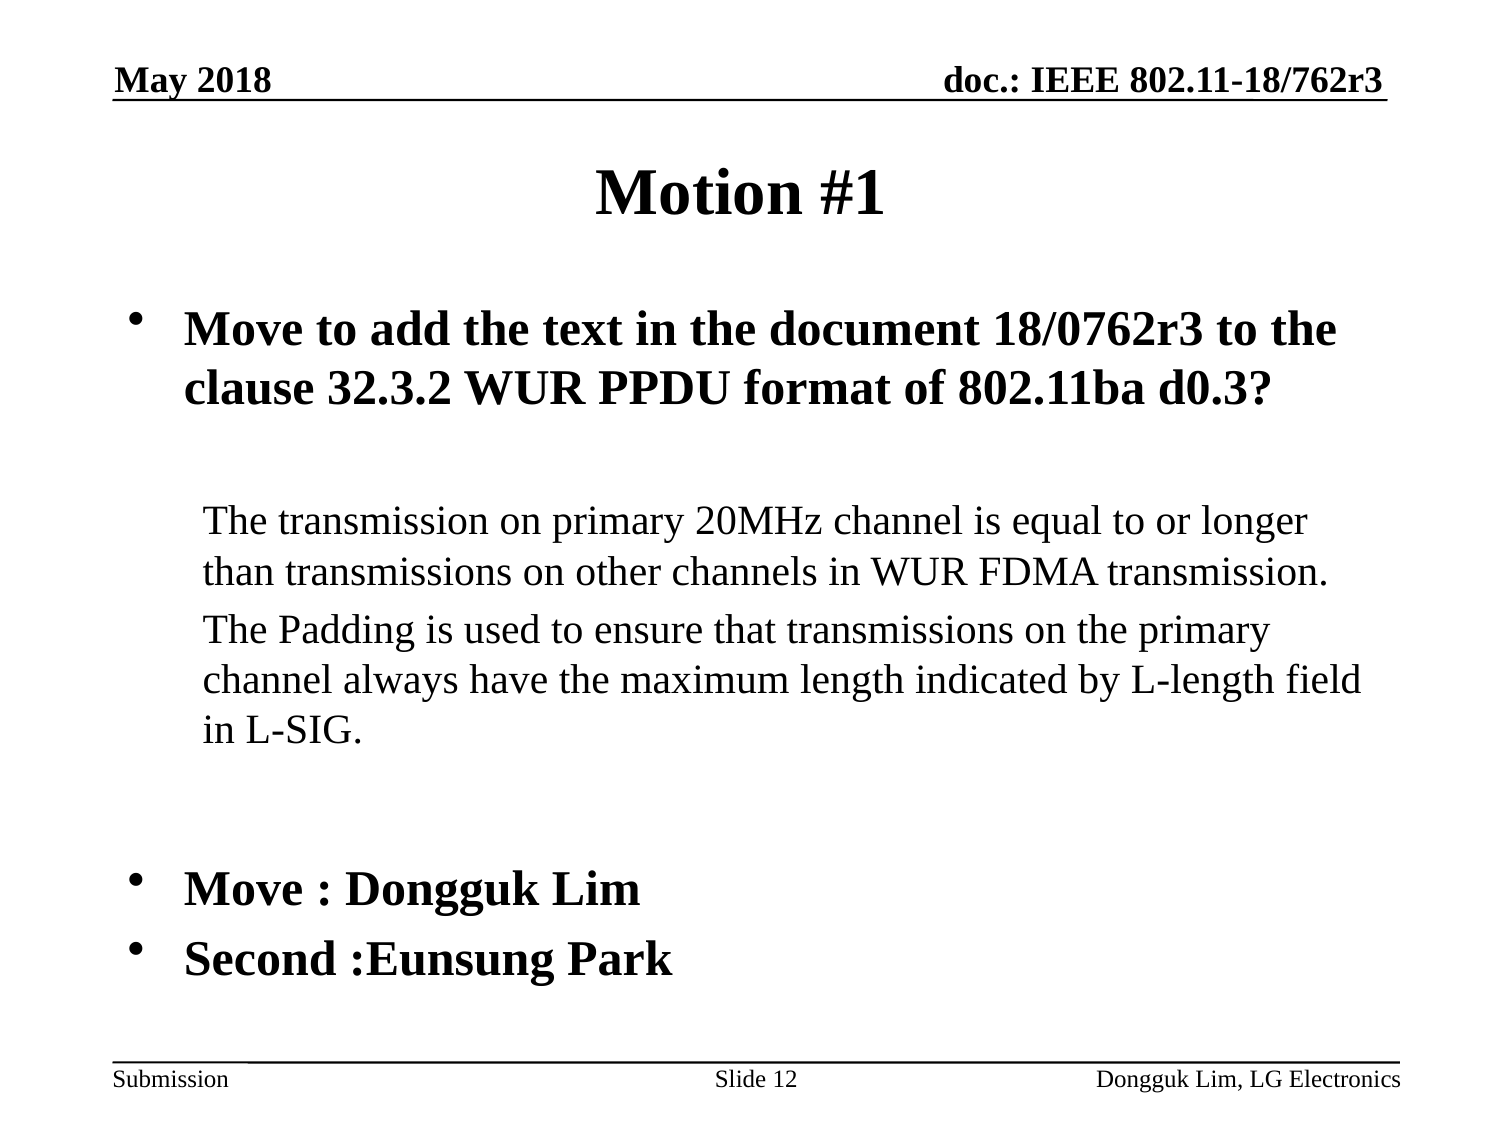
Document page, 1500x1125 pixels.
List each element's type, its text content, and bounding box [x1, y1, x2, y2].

slide_number Slide 12 [712, 1061, 800, 1093]
title Motion #1 [112, 112, 1388, 263]
list Move to add the text in the document 18/0762r3 to the clause 32.3.2 WUR PPDU format of 802.11ba d0.3? The transmission on primary 20MHz channel is equal to or longer than transmissions on other channels in WUR FDMA transmission. The Padding is used to ensure that transmissions on the primary channel always have the maximum length indicated by L-length field in L-SIG. Move : Dongguk Lim Second :Eunsung Park [112, 287, 1388, 1000]
footer Dongguk Lim, LG Electronics [1092, 1061, 1402, 1093]
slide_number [114, 54, 274, 101]
